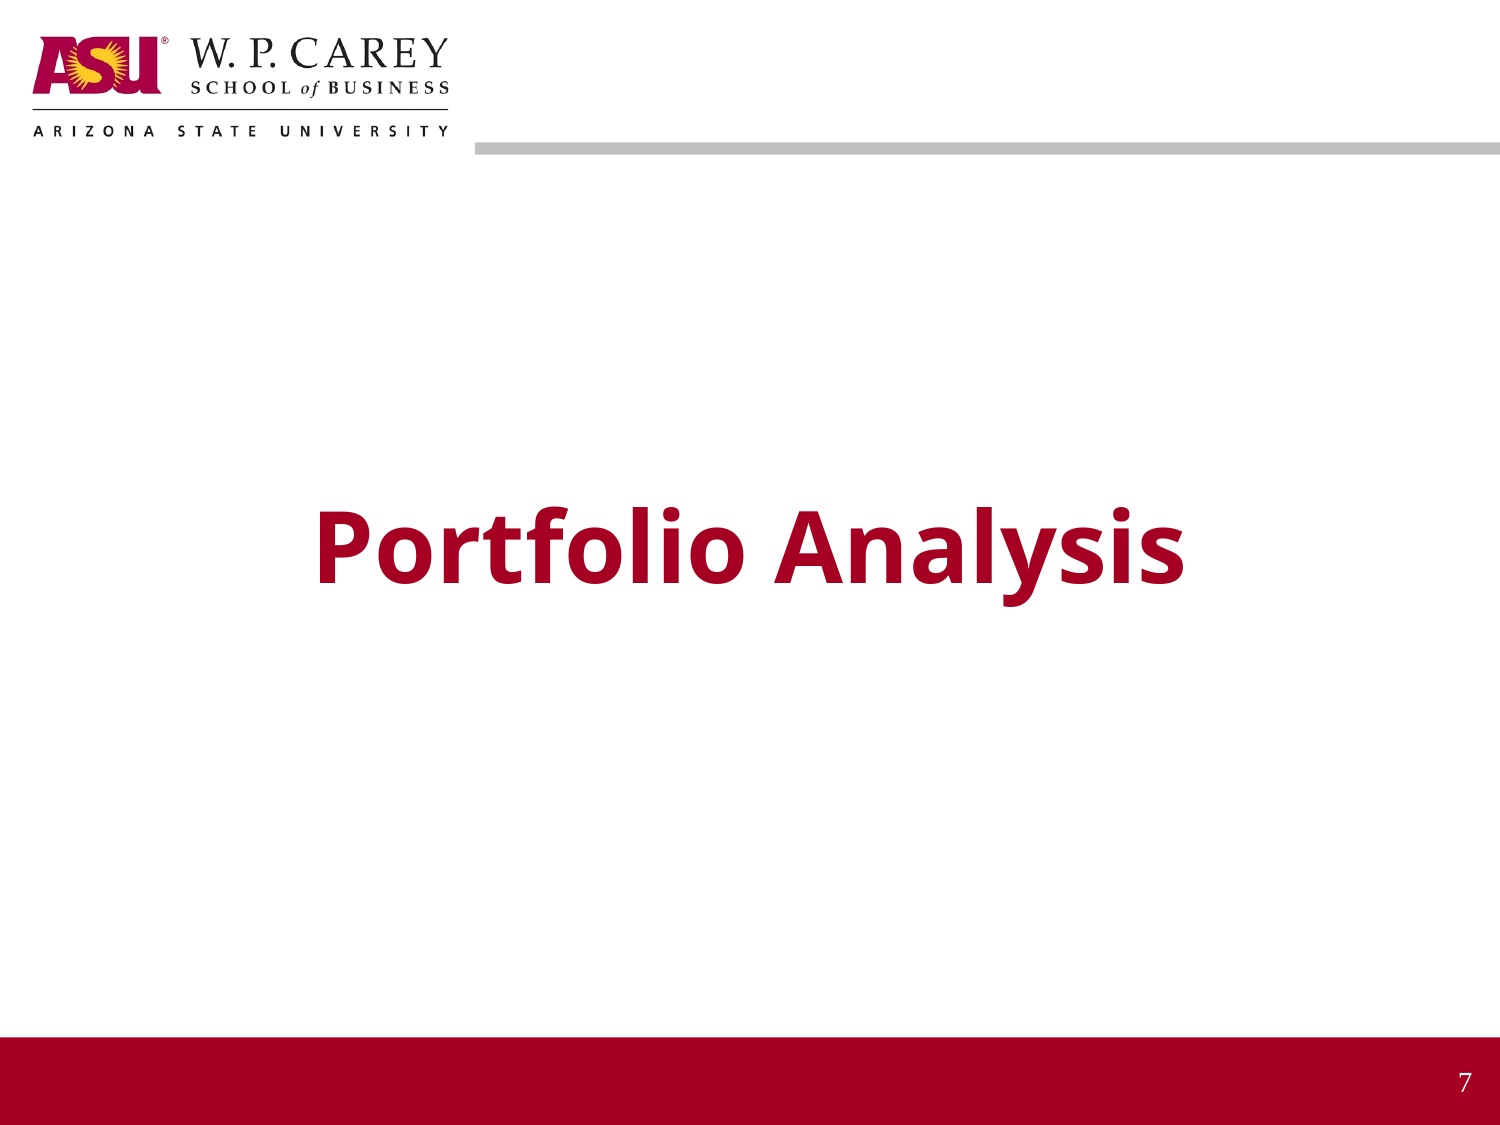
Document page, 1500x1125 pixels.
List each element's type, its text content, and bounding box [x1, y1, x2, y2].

title Portfolio Analysis [0, 449, 1500, 638]
picture [0, 24, 463, 149]
